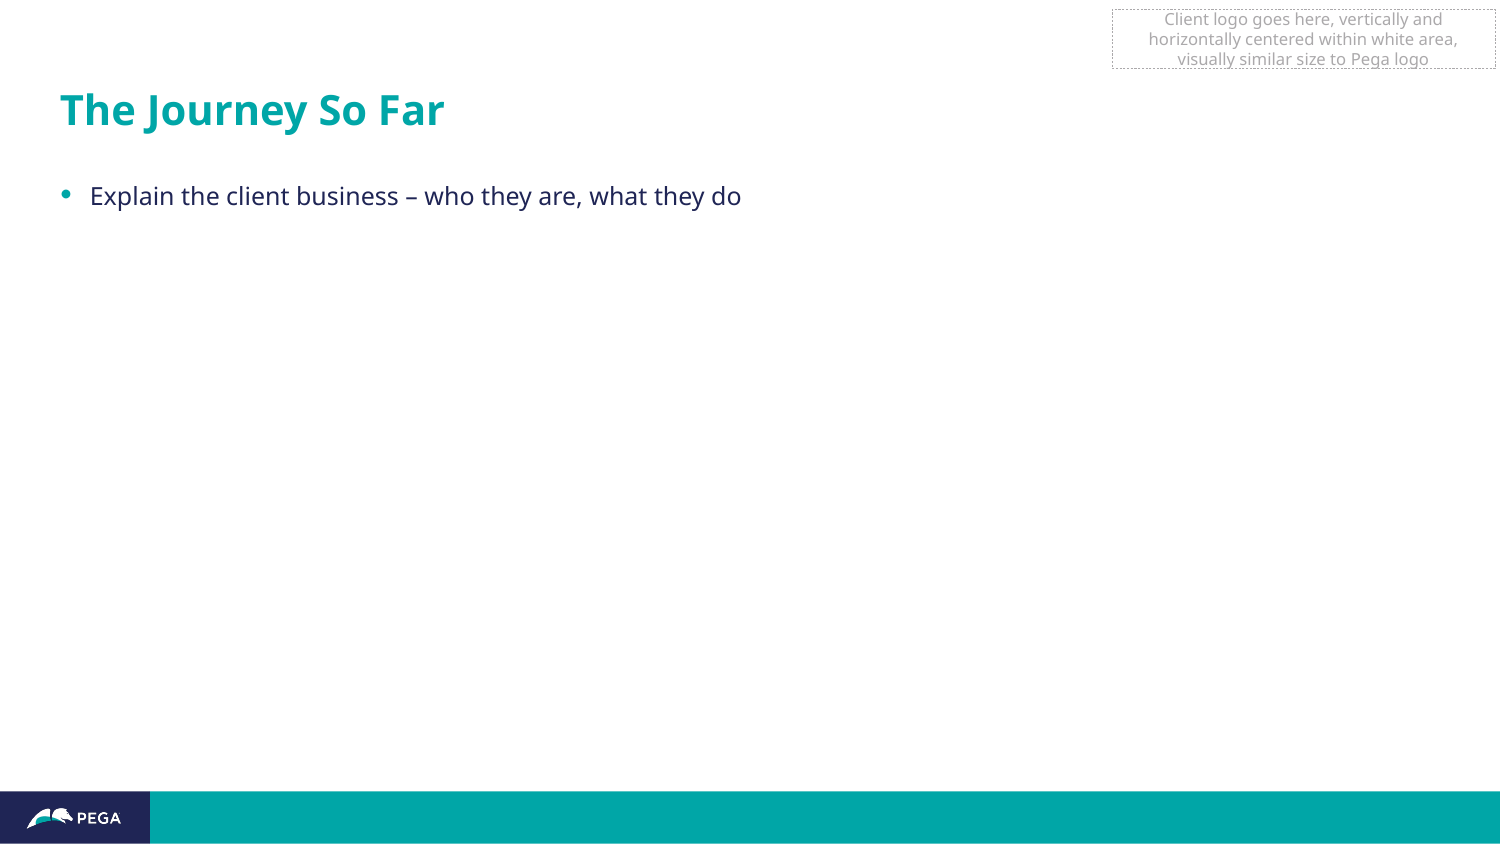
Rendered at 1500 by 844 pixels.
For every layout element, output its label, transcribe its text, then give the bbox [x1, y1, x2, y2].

text_box Client logo goes here, vertically and horizontally centered within white area, visually similar size to Pega logo [1112, 9, 1495, 69]
list Explain the client business – who they are, what they do [59, 180, 1218, 765]
title The Journey So Far [59, 30, 1441, 135]
